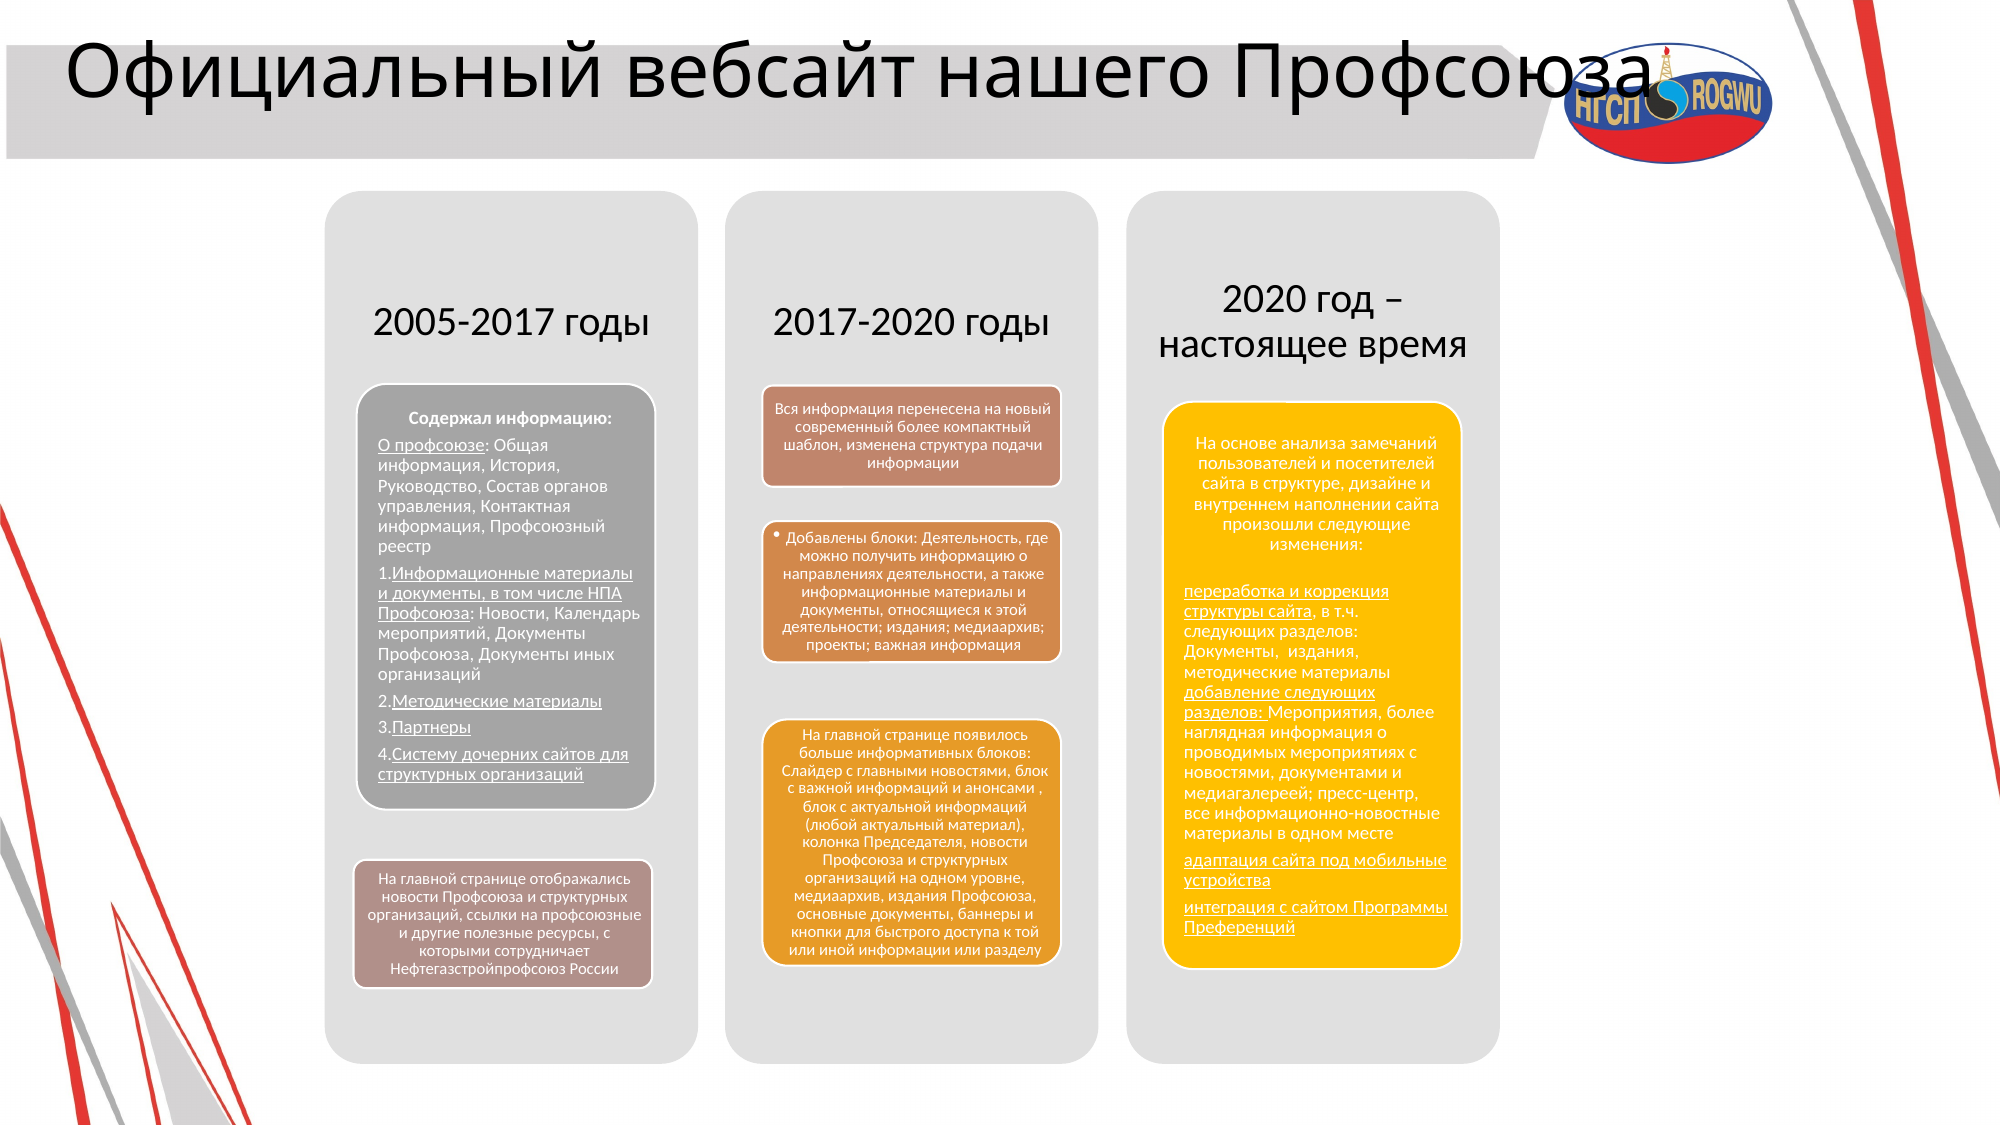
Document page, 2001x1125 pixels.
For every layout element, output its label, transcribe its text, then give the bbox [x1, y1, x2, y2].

text_box Официальный вебсайт нашего Профсоюза [49, 0, 1775, 183]
picture [0, 0, 2000, 1125]
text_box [323, 190, 1500, 1064]
